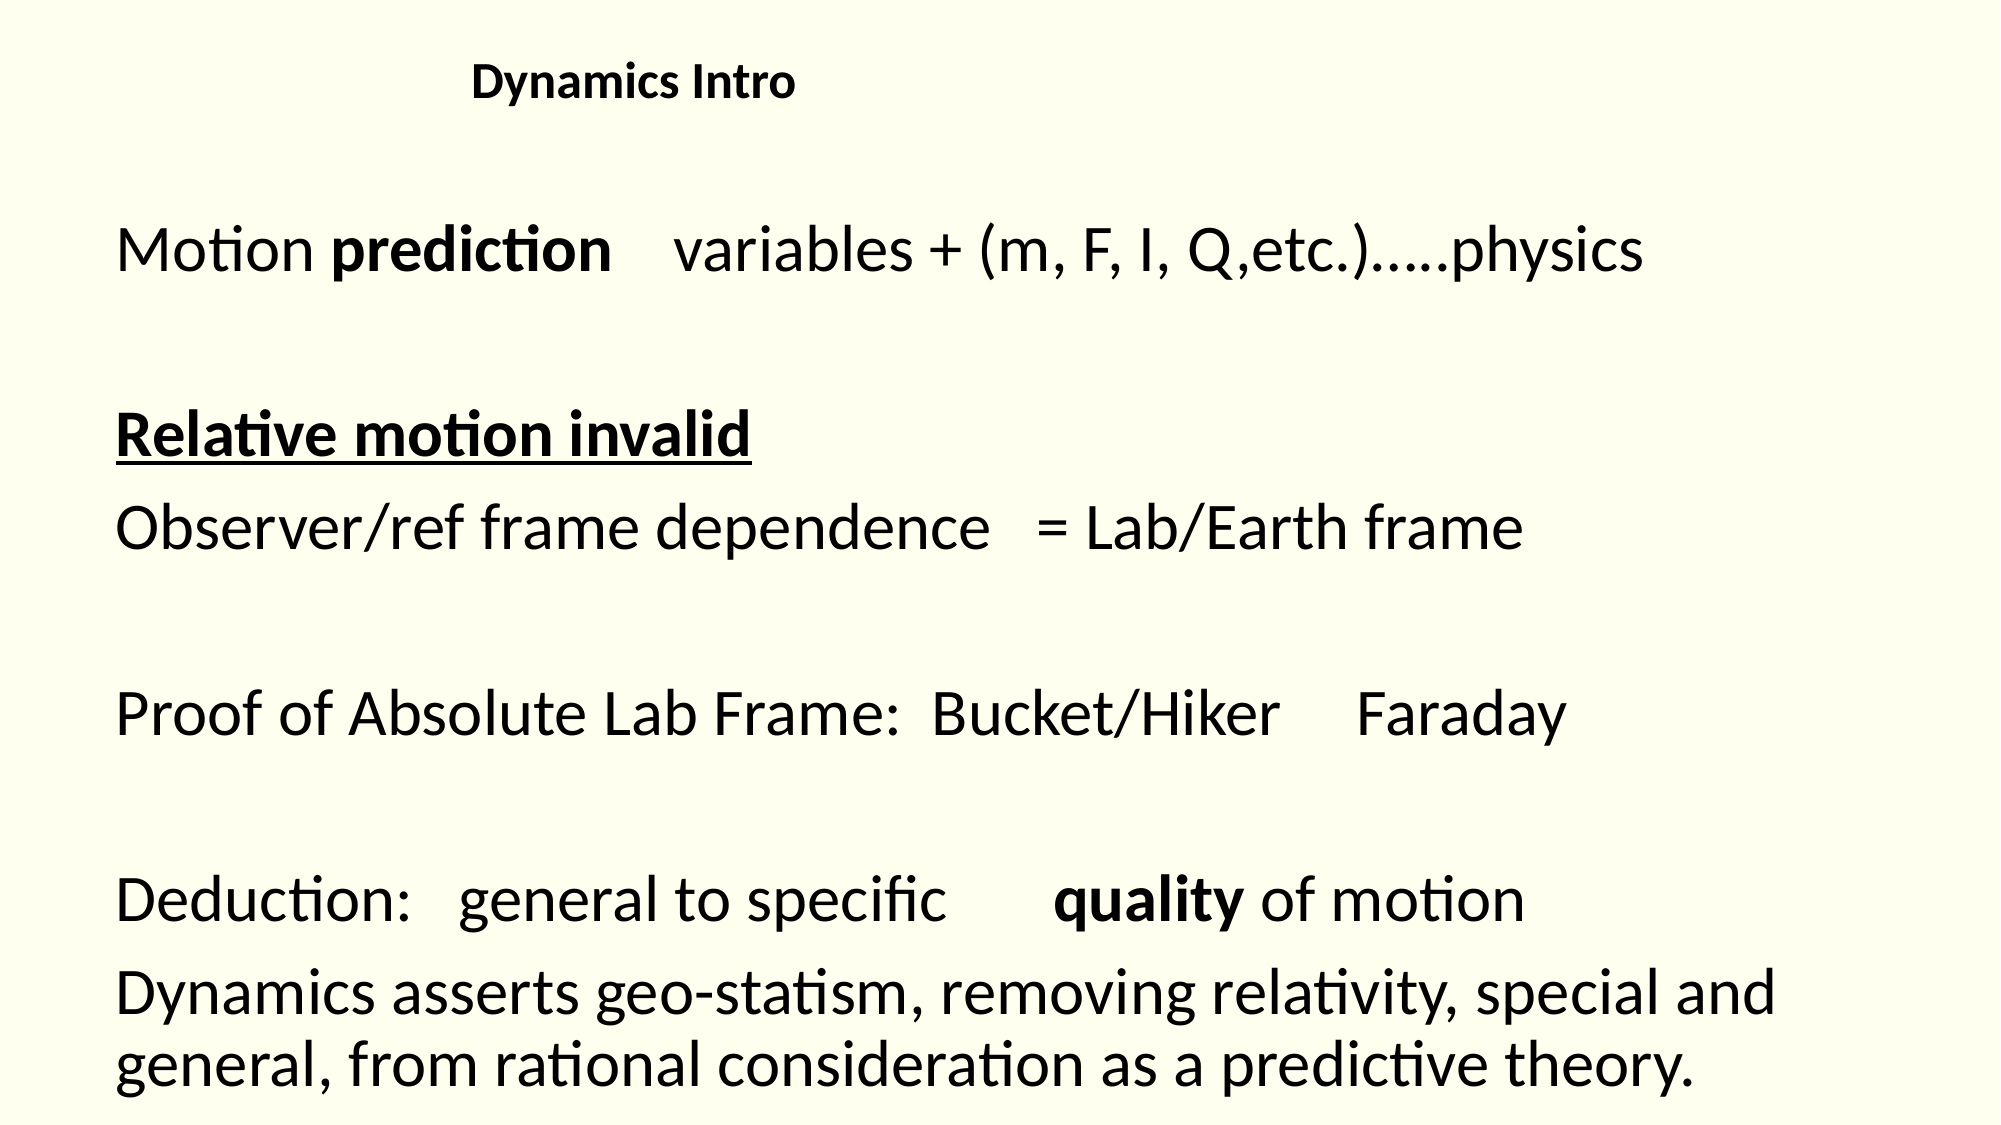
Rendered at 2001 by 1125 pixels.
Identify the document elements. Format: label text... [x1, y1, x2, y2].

title Dynamics Intro [138, 45, 1864, 122]
list Motion prediction variables + (m, F, I, Q,etc.)…..physics Relative motion invalid Observer/ref frame dependence = Lab/Earth frame Proof of Absolute Lab Frame: Bucket/Hiker Faraday Deduction: general to specific quality of motion Dynamics asserts geo-statism, removing relativity, special and general, from rational consideration as a predictive theory. [100, 122, 1967, 1125]
